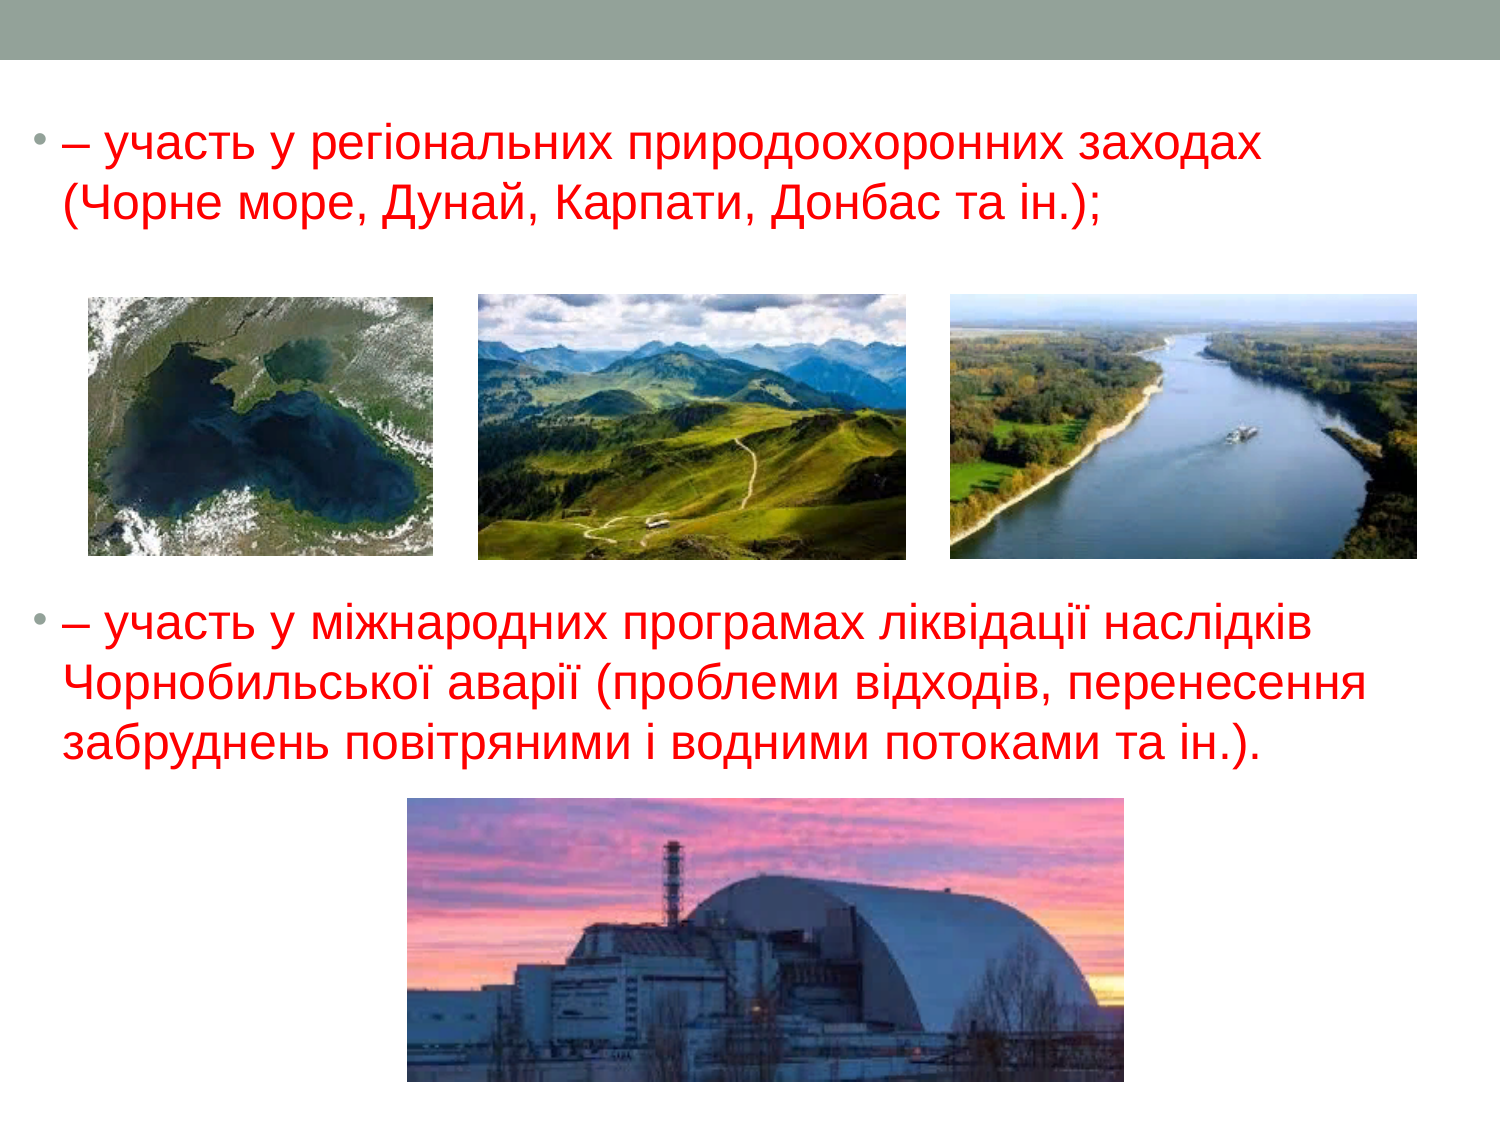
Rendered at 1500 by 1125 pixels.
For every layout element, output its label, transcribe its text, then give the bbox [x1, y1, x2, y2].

picture [407, 798, 1124, 1082]
picture [88, 297, 433, 556]
picture [950, 294, 1417, 559]
picture [478, 294, 906, 560]
list – участь у регіональних природоохоронних заходах (Чорне море, Дунай, Карпати, Донбас та ін.); – участь у міжнародних програмах ліквідації наслідків Чорнобильської аварії (проблеми відходів, перенесення забруднень повітряними і водними потоками та ін.). [17, 101, 1425, 1063]
